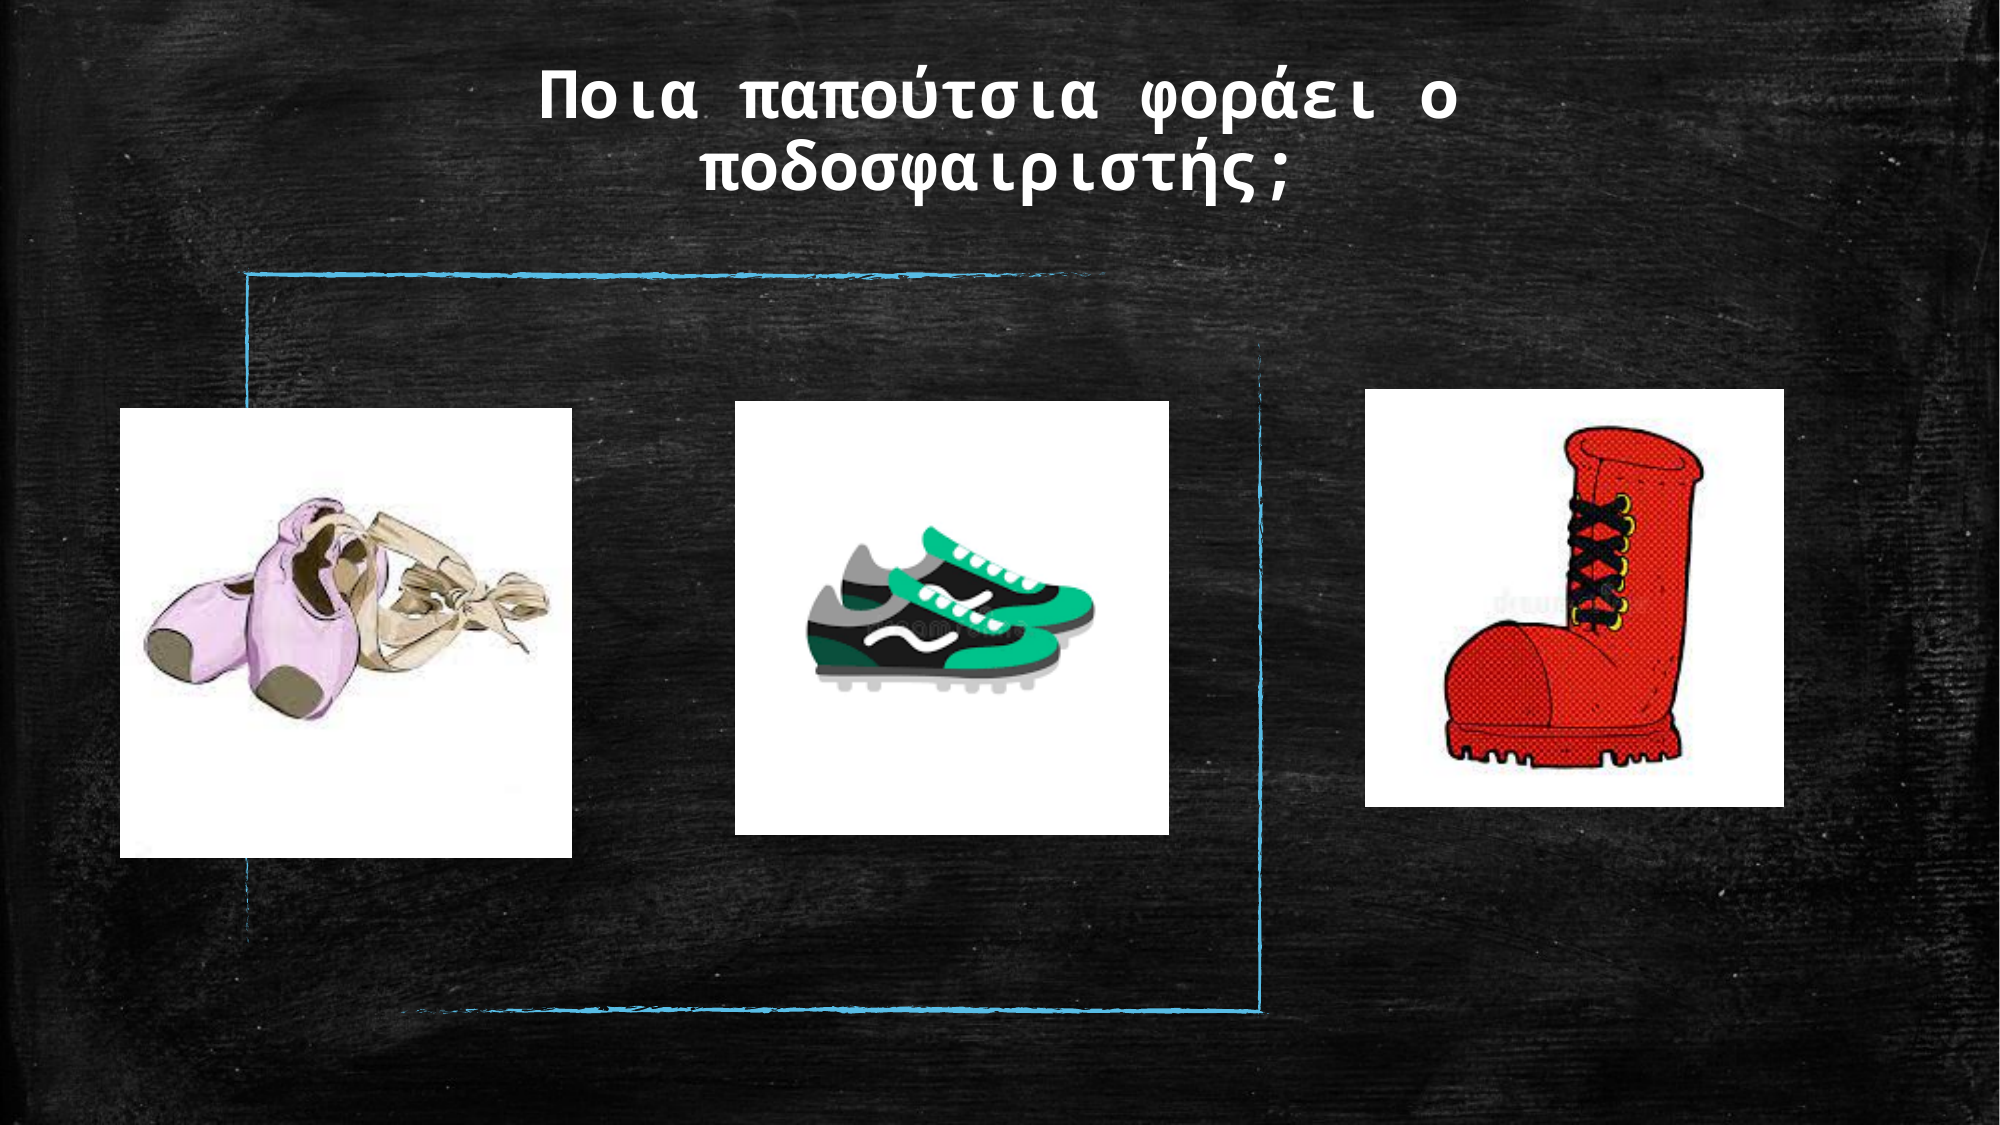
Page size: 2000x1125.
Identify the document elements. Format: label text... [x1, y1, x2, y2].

picture [1365, 389, 1784, 807]
picture [735, 401, 1169, 835]
picture [120, 408, 572, 858]
title Ποια παπούτσια φοράει ο ποδοσφαιριστής; [249, 45, 1750, 213]
